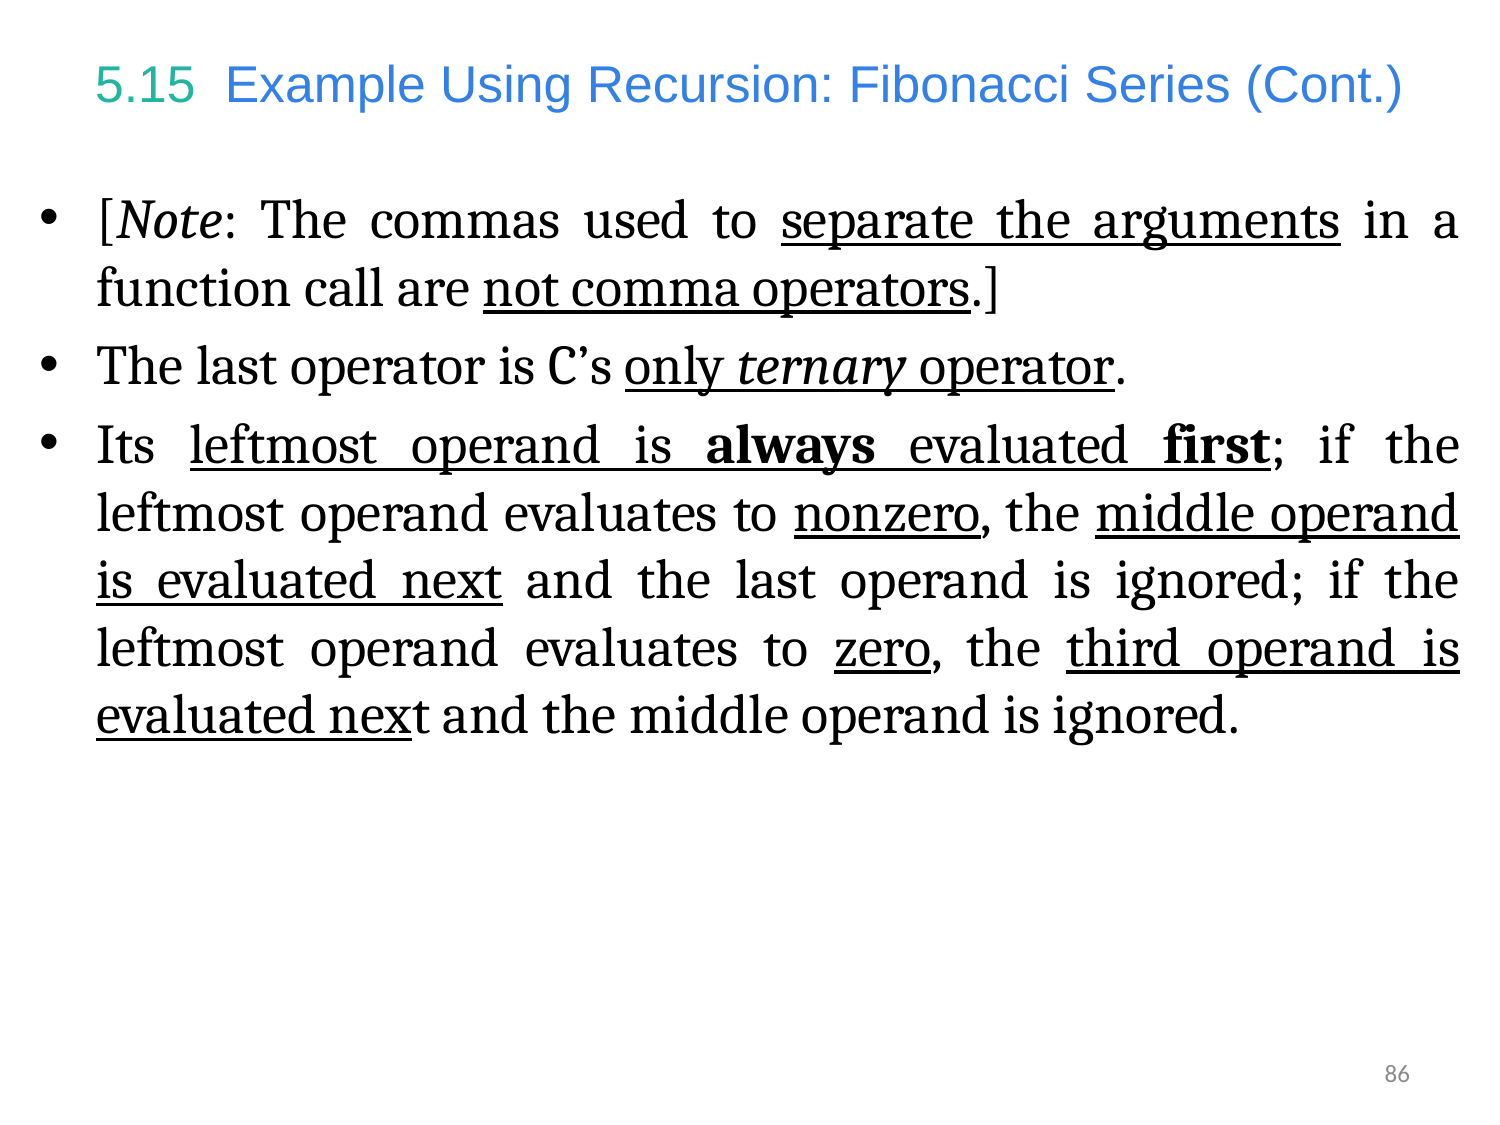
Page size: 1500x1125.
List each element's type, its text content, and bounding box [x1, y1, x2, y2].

list [Note: The commas used to separate the arguments in a function call are not comma operators.] The last operator is C’s only ternary operator. Its leftmost operand is always evaluated first; if the leftmost operand evaluates to nonzero, the middle operand is evaluated next and the last operand is ignored; if the leftmost operand evaluates to zero, the third operand is evaluated next and the middle operand is ignored. [24, 174, 1475, 913]
slide_number 86 [1074, 1042, 1425, 1103]
title 5.15 Example Using Recursion: Fibonacci Series (Cont.) [75, 23, 1425, 141]
